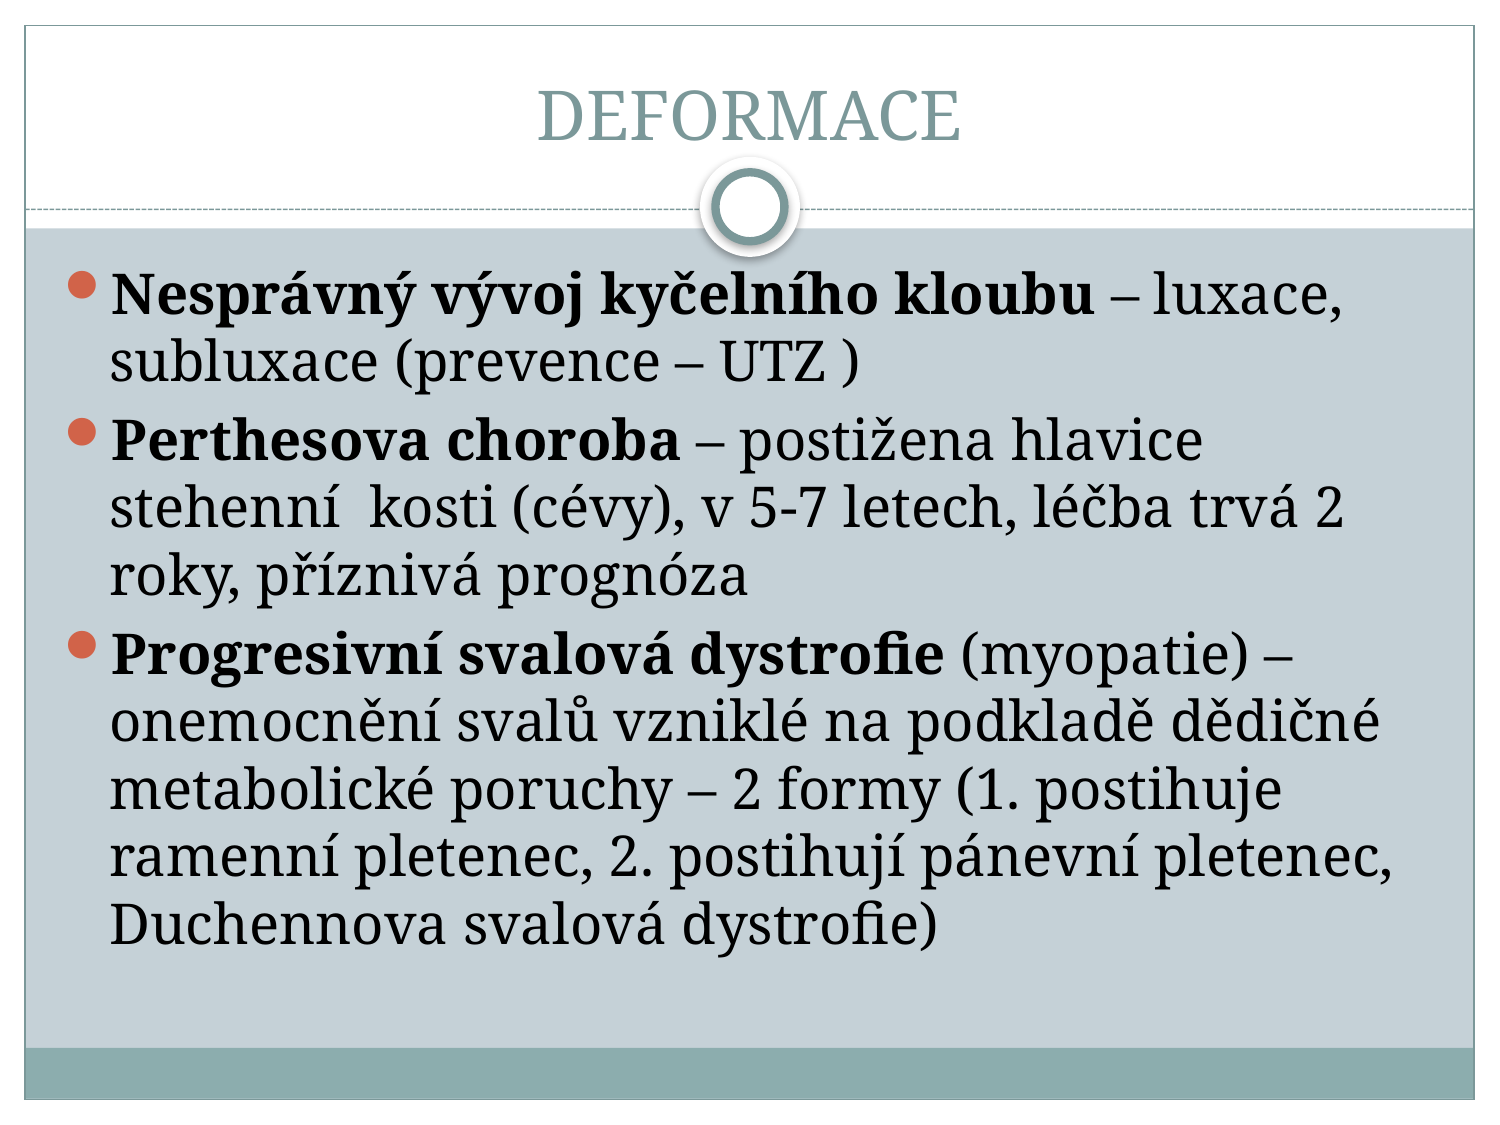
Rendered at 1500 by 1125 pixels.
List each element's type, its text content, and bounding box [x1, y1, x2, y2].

title DEFORMACE [49, 37, 1450, 162]
list Nesprávný vývoj kyčelního kloubu – luxace, subluxace (prevence – UTZ ) Perthesova choroba – postižena hlavice stehenní kosti (cévy), v 5-7 letech, léčba trvá 2 roky, příznivá prognóza Progresivní svalová dystrofie (myopatie) – onemocnění svalů vzniklé na podkladě dědičné metabolické poruchy – 2 formy (1. postihuje ramenní pletenec, 2. postihují pánevní pletenec, Duchennova svalová dystrofie) [49, 250, 1445, 1001]
